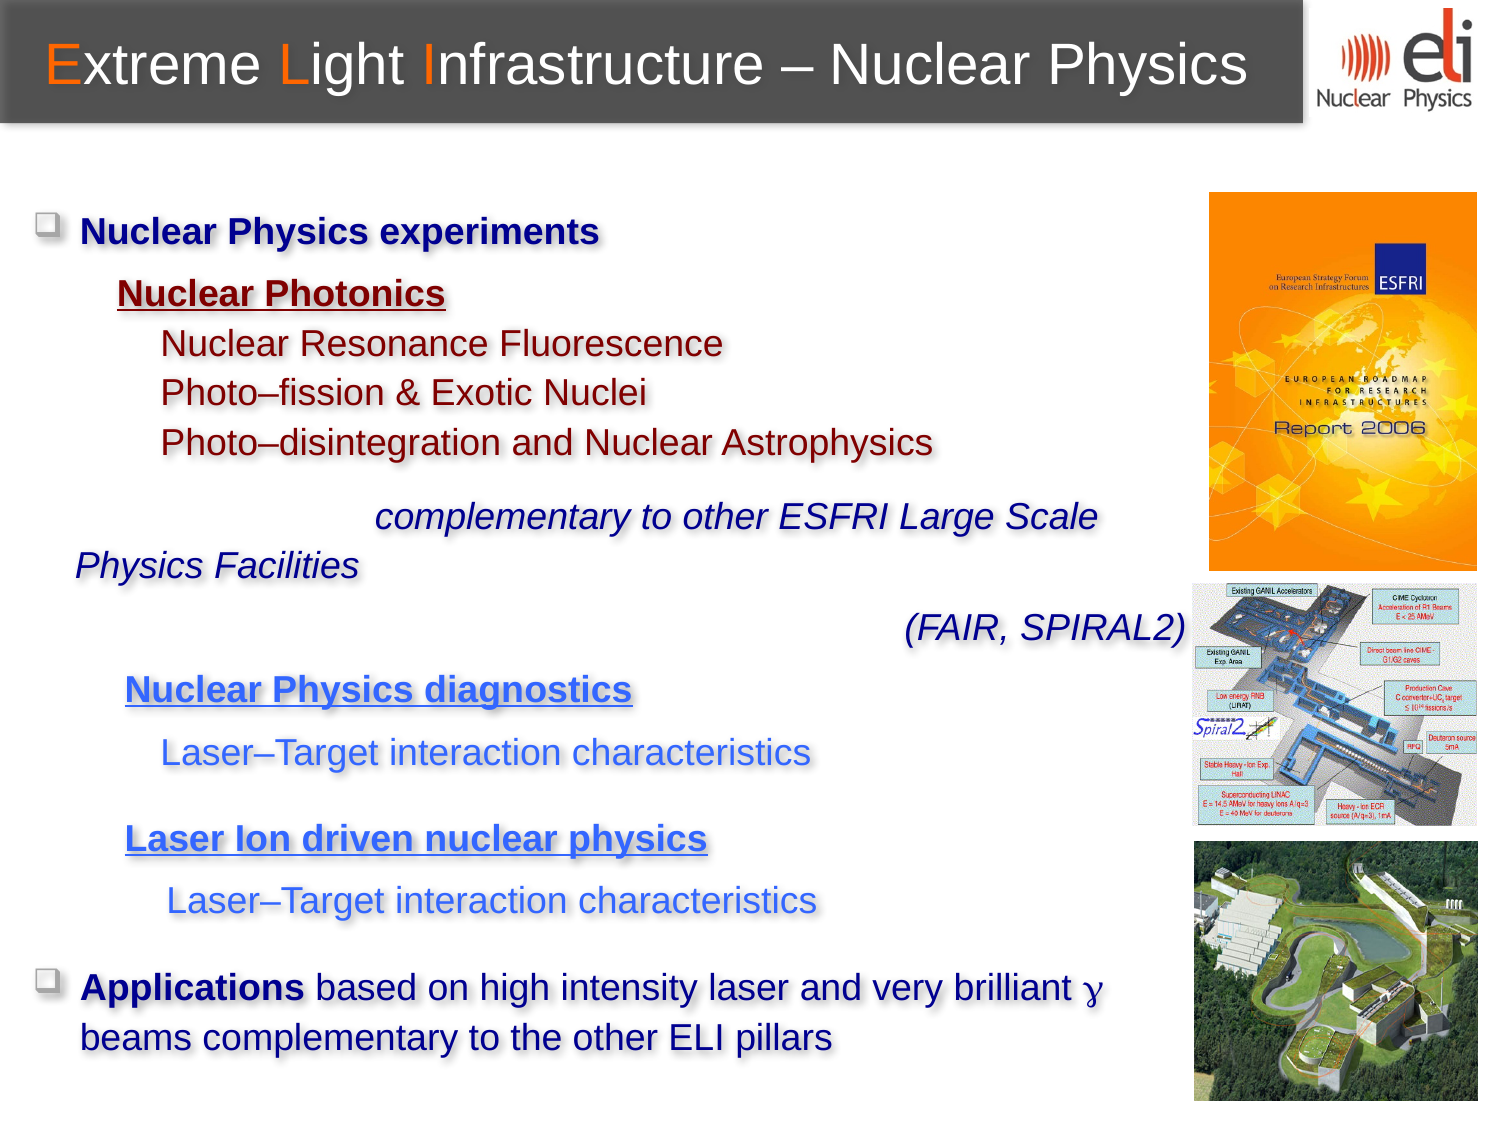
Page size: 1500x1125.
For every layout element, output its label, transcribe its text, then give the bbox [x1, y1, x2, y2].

title Extreme Light Infrastructure – Nuclear Physics [0, 0, 1303, 124]
picture [1209, 191, 1478, 571]
picture [1308, 8, 1487, 118]
picture [1193, 840, 1478, 1102]
text_box Nuclear Physics experiments Nuclear Photonics Nuclear Resonance Fluorescence Photo–fission & Exotic Nuclei Photo–disintegration and Nuclear Astrophysics complementary to other ESFRI Large Scale Physics Facilities (FAIR, SPIRAL2) Nuclear Physics diagnostics Laser–Target interaction characteristics Laser Ion driven nuclear physics Laser–Target interaction characteristics Applications based on high intensity laser and very brilliant γ beams complementary to the other ELI pillars [0, 195, 1200, 1093]
picture [1191, 582, 1477, 826]
